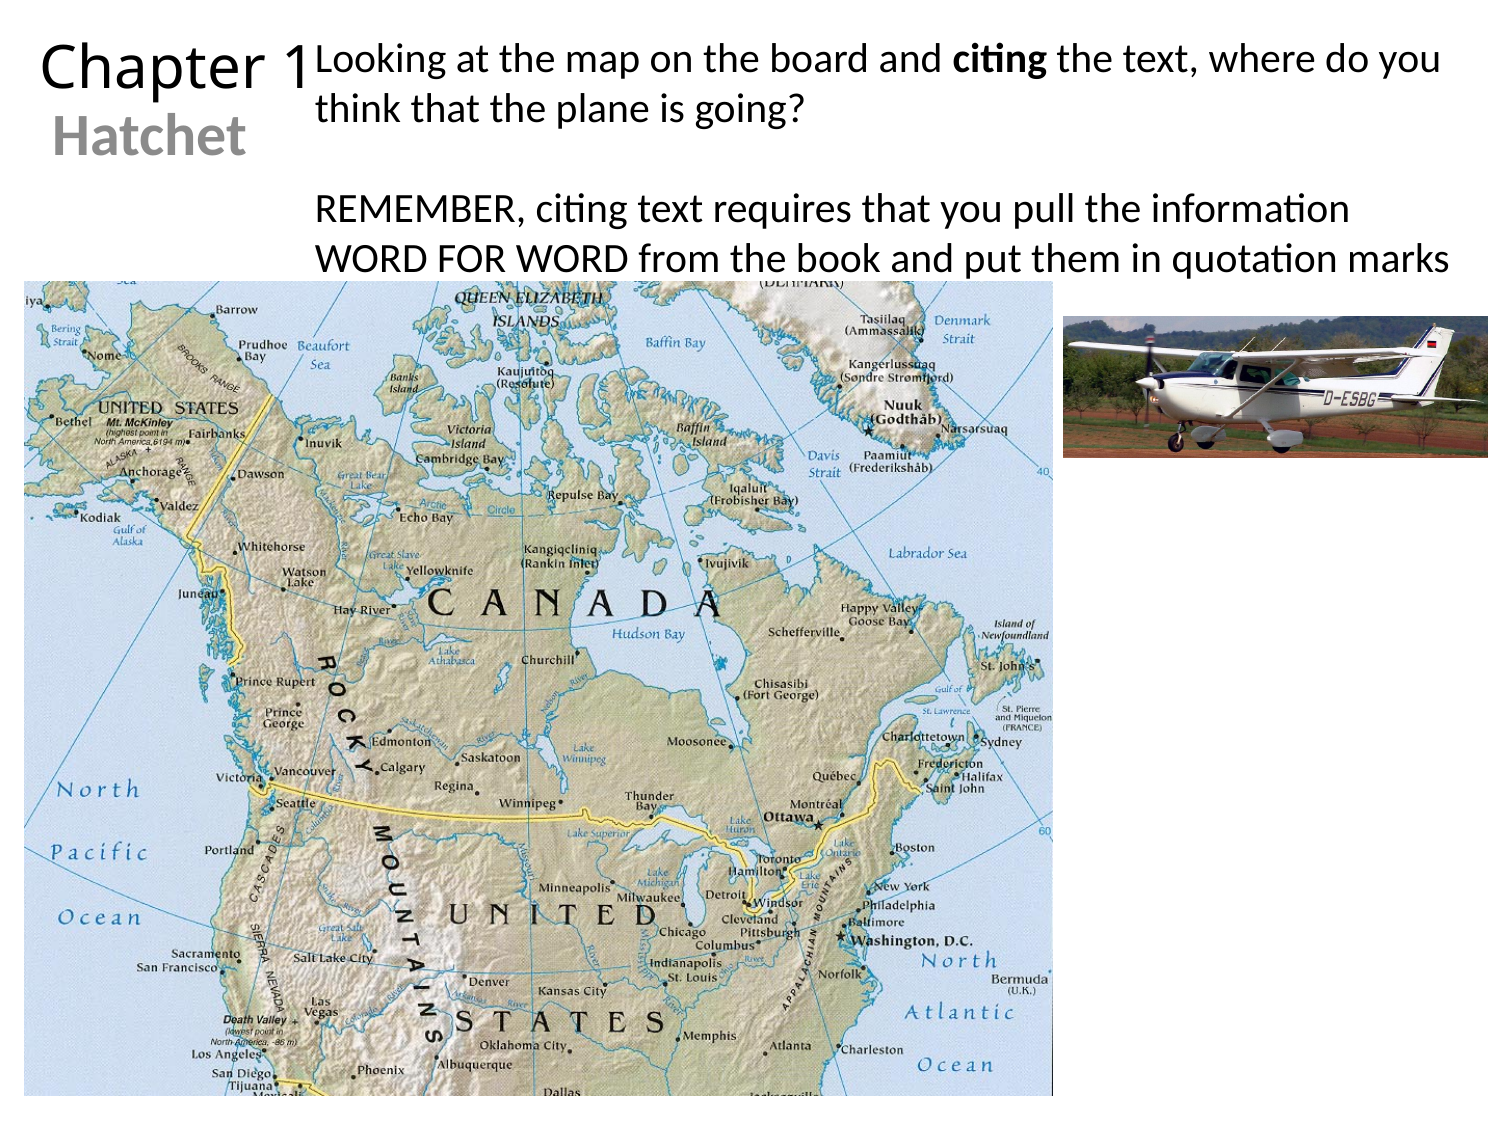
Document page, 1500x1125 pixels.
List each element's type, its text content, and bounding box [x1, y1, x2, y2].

picture [24, 281, 1053, 1097]
picture [1063, 316, 1488, 458]
text_box Looking at the map on the board and citing the text, where do you think that the plane is going? REMEMBER, citing text requires that you pull the information WORD FOR WORD from the book and put them in quotation marks [299, 23, 1474, 321]
subtitle Hatchet [12, 87, 288, 175]
title Chapter 1 [24, 12, 338, 117]
